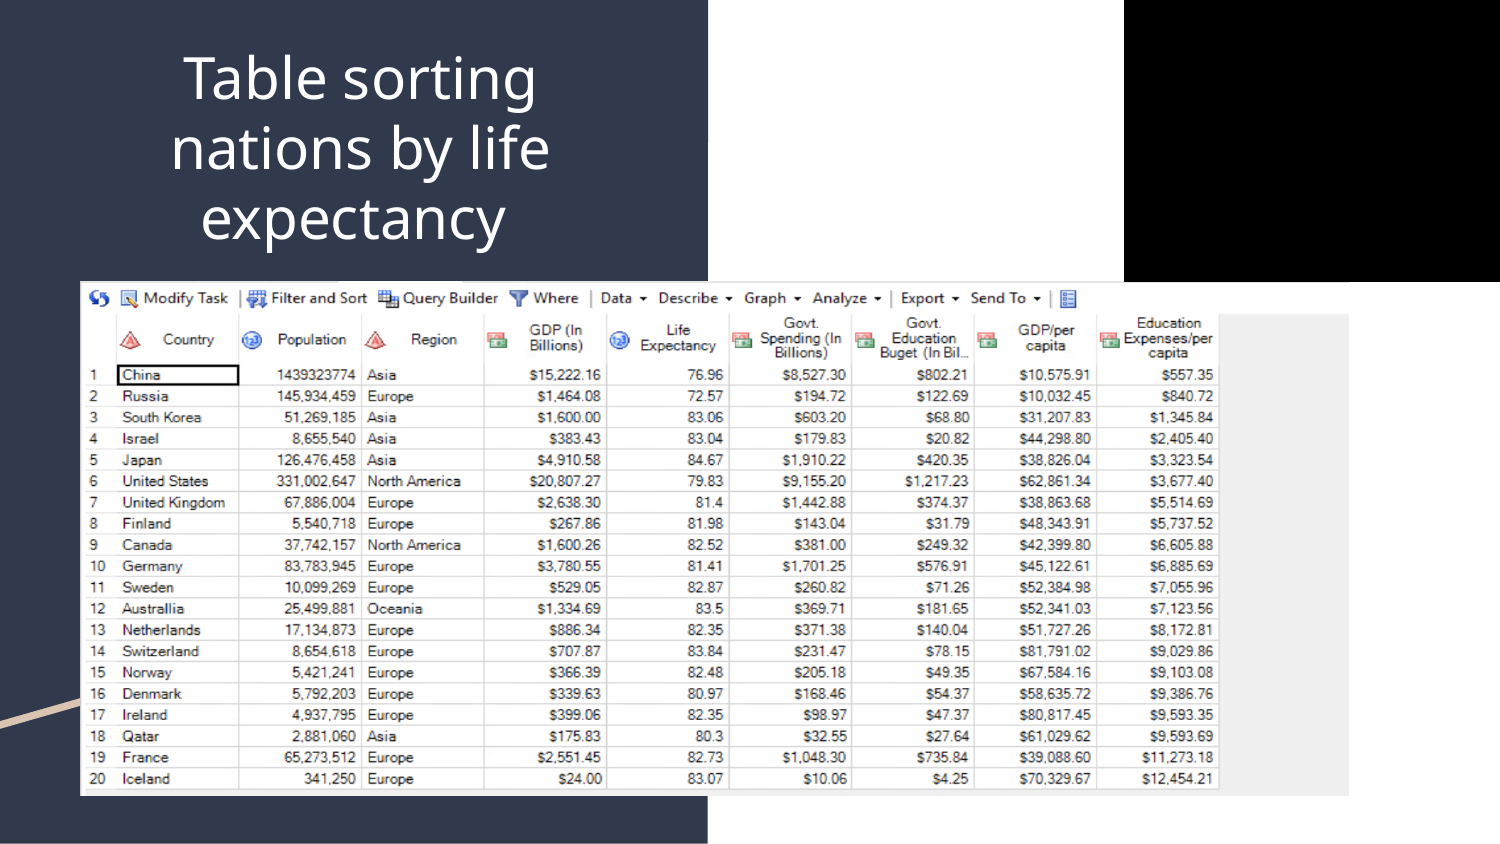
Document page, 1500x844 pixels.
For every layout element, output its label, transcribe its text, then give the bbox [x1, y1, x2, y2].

title Table sorting nations by life expectancy [80, 26, 642, 280]
picture [79, 0, 1500, 797]
